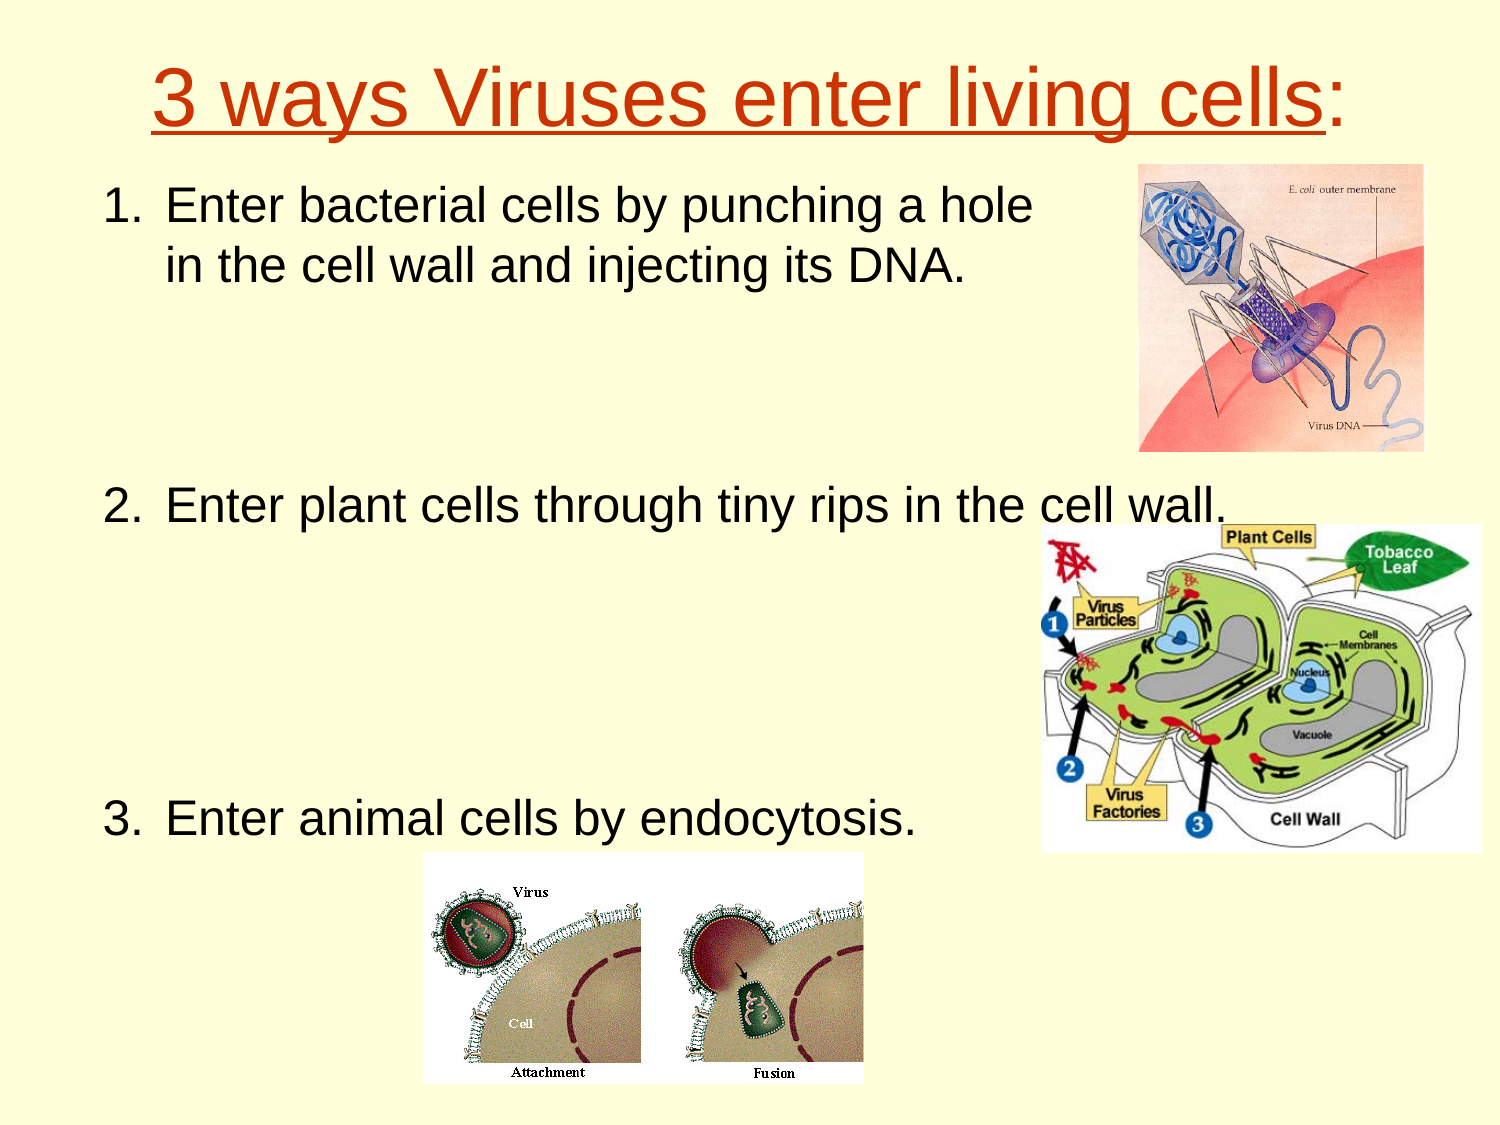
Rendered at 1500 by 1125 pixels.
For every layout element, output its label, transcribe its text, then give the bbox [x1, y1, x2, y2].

title 3 ways Viruses enter living cells: [75, 45, 1425, 141]
list Enter bacterial cells by punching a hole in the cell wall and injecting its DNA. Enter plant cells through tiny rips in the cell wall. Enter animal cells by endocytosis. [75, 164, 1425, 1005]
picture [1041, 524, 1482, 853]
picture [1138, 164, 1426, 452]
picture [423, 852, 864, 1084]
